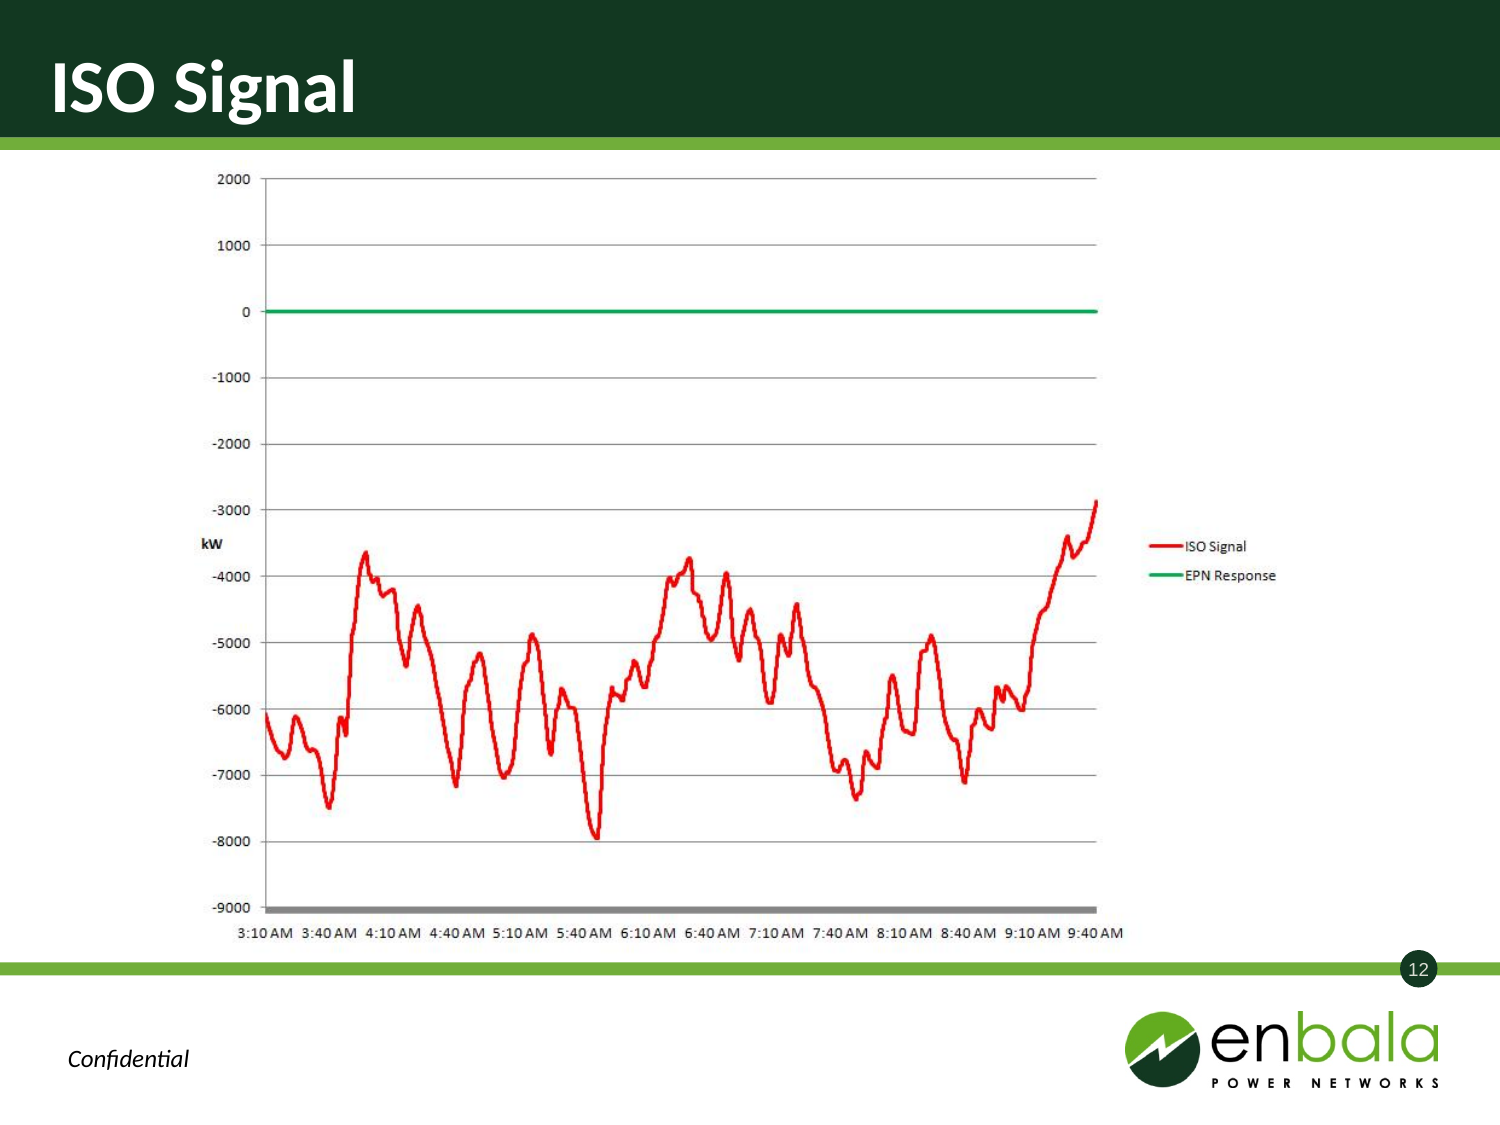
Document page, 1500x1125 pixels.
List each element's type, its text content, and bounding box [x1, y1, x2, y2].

picture [1125, 1011, 1438, 1088]
picture [194, 160, 1295, 962]
title ISO Signal [49, 37, 1376, 126]
